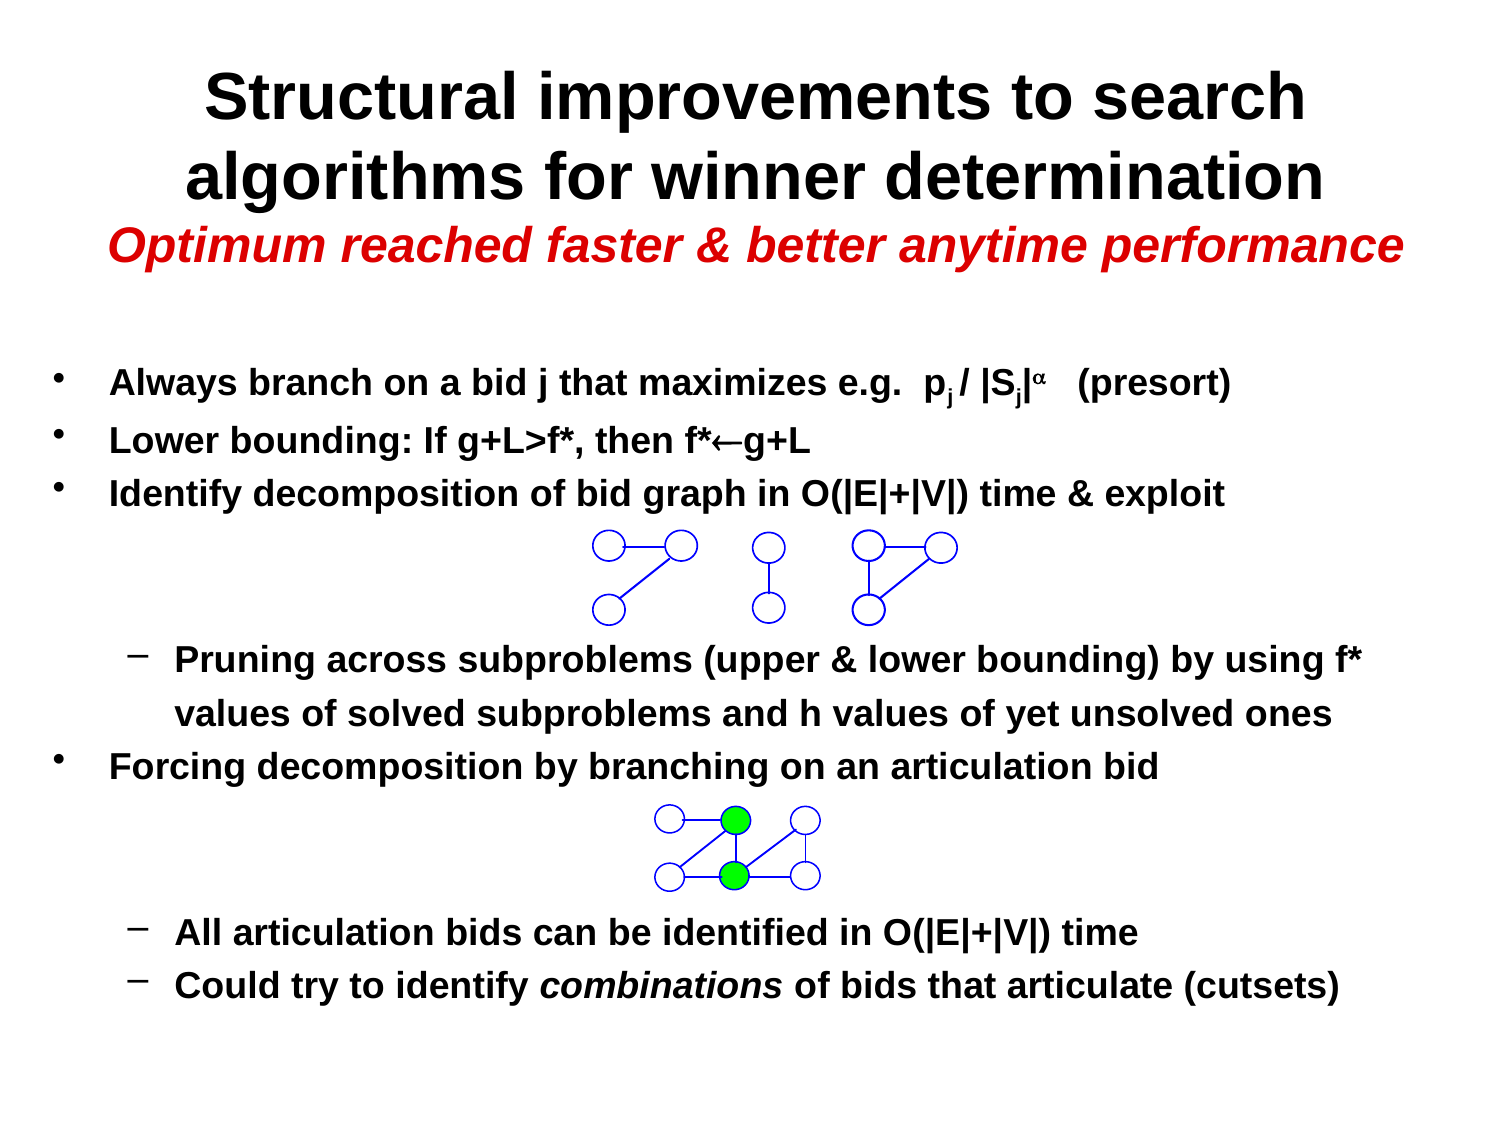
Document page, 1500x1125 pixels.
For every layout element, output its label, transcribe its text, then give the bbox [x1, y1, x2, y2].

picture [649, 799, 826, 897]
list Always branch on a bid j that maximizes e.g. pj / |Sj| (presort) Lower bounding: If g+L>f*, then f*g+L Identify decomposition of bid graph in O(|E|+|V|) time & exploit Pruning across subproblems (upper & lower bounding) by using f* values of solved subproblems and h values of yet unsolved ones Forcing decomposition by branching on an articulation bid All articulation bids can be identified in O(|E|+|V|) time Could try to identify combinations of bids that articulate (cutsets) [37, 350, 1463, 1088]
title Structural improvements to search algorithms for winner determination Optimum reached faster & better anytime performance [62, 37, 1450, 288]
picture [587, 524, 963, 631]
